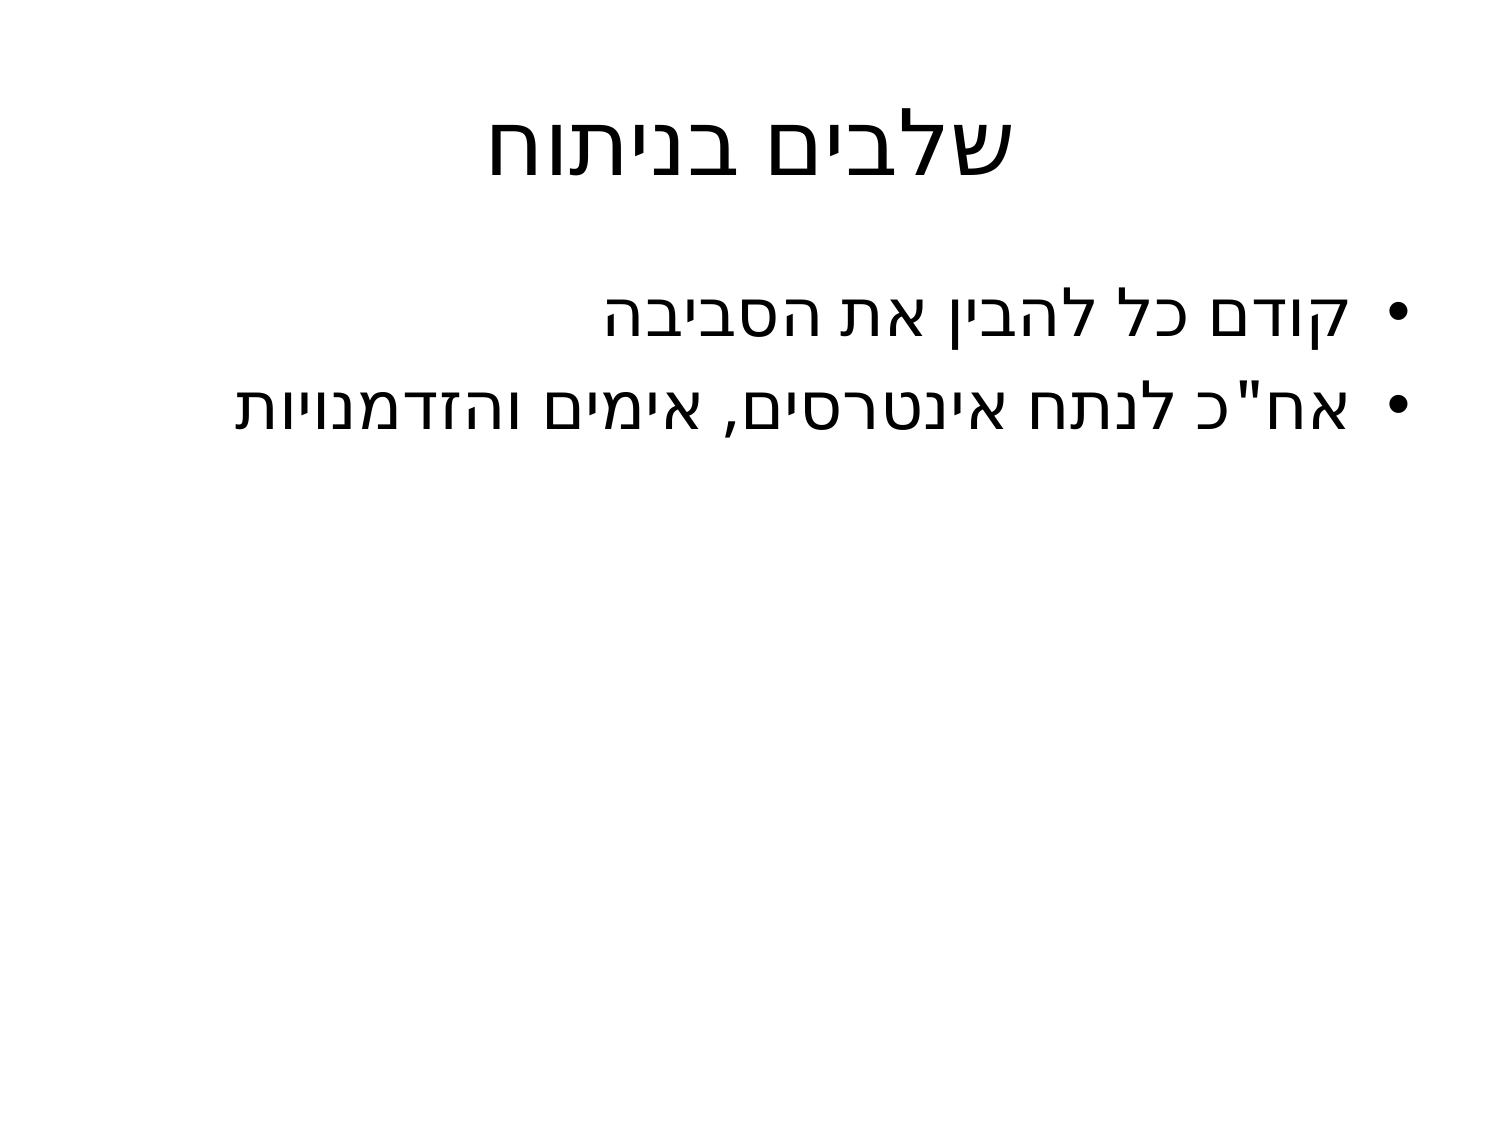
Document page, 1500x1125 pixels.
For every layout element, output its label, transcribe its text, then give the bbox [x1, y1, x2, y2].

list קודם כל להבין את הסביבה אח"כ לנתח אינטרסים, אימים והזדמנויות [75, 262, 1425, 1005]
title שלבים בניתוח [75, 45, 1425, 233]
